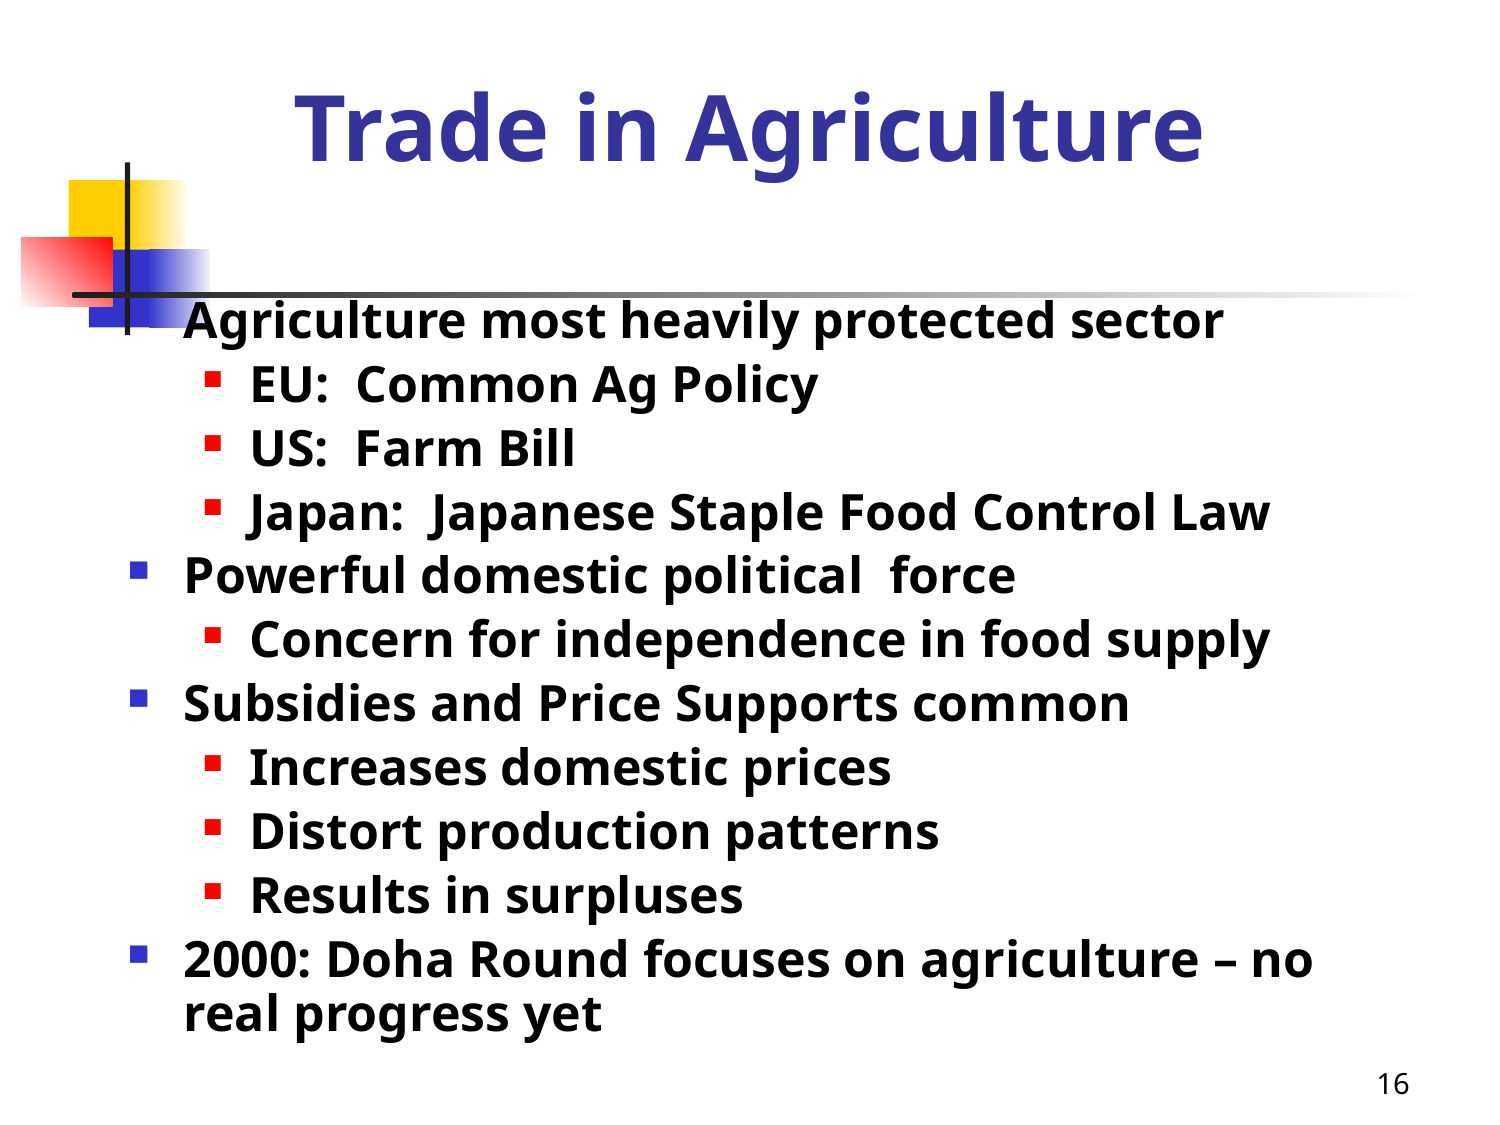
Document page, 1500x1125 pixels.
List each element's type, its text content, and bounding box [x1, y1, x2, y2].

title Trade in Agriculture [112, 0, 1388, 188]
slide_number 16 [1112, 1037, 1426, 1113]
list Agriculture most heavily protected sector EU: Common Ag Policy US: Farm Bill Japan: Japanese Staple Food Control Law Powerful domestic political force Concern for independence in food supply Subsidies and Price Supports common Increases domestic prices Distort production patterns Results in surpluses 2000: Doha Round focuses on agriculture – no real progress yet [112, 287, 1388, 1001]
